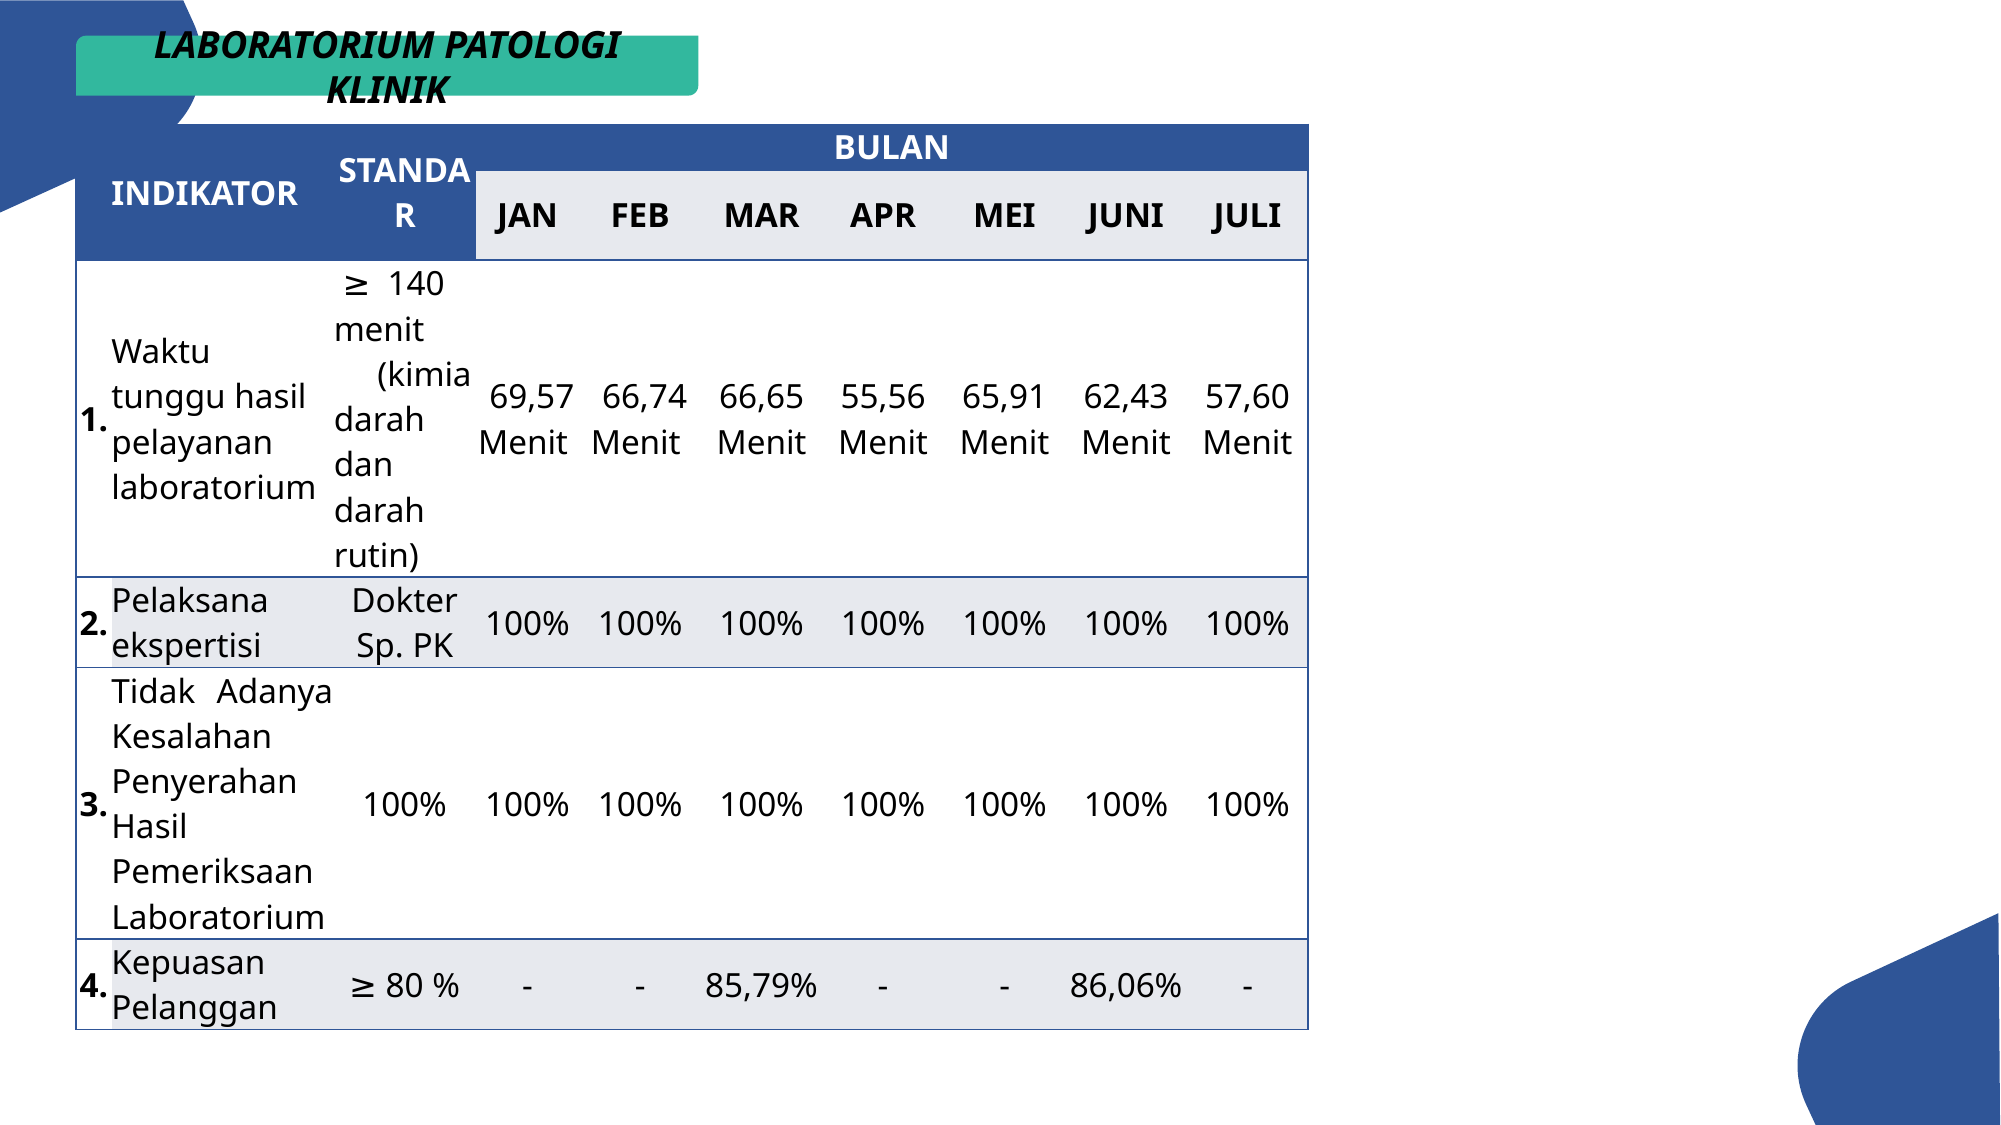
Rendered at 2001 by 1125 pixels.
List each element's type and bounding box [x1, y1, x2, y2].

table_cell [77, 668, 1307, 938]
slide_number [1412, 1042, 1863, 1103]
table_header [77, 125, 1307, 259]
table_cell [77, 261, 1307, 576]
text_box [75, 35, 699, 97]
table_cell [77, 578, 1307, 667]
table_cell [77, 940, 1307, 1029]
table_cell [476, 171, 1307, 259]
